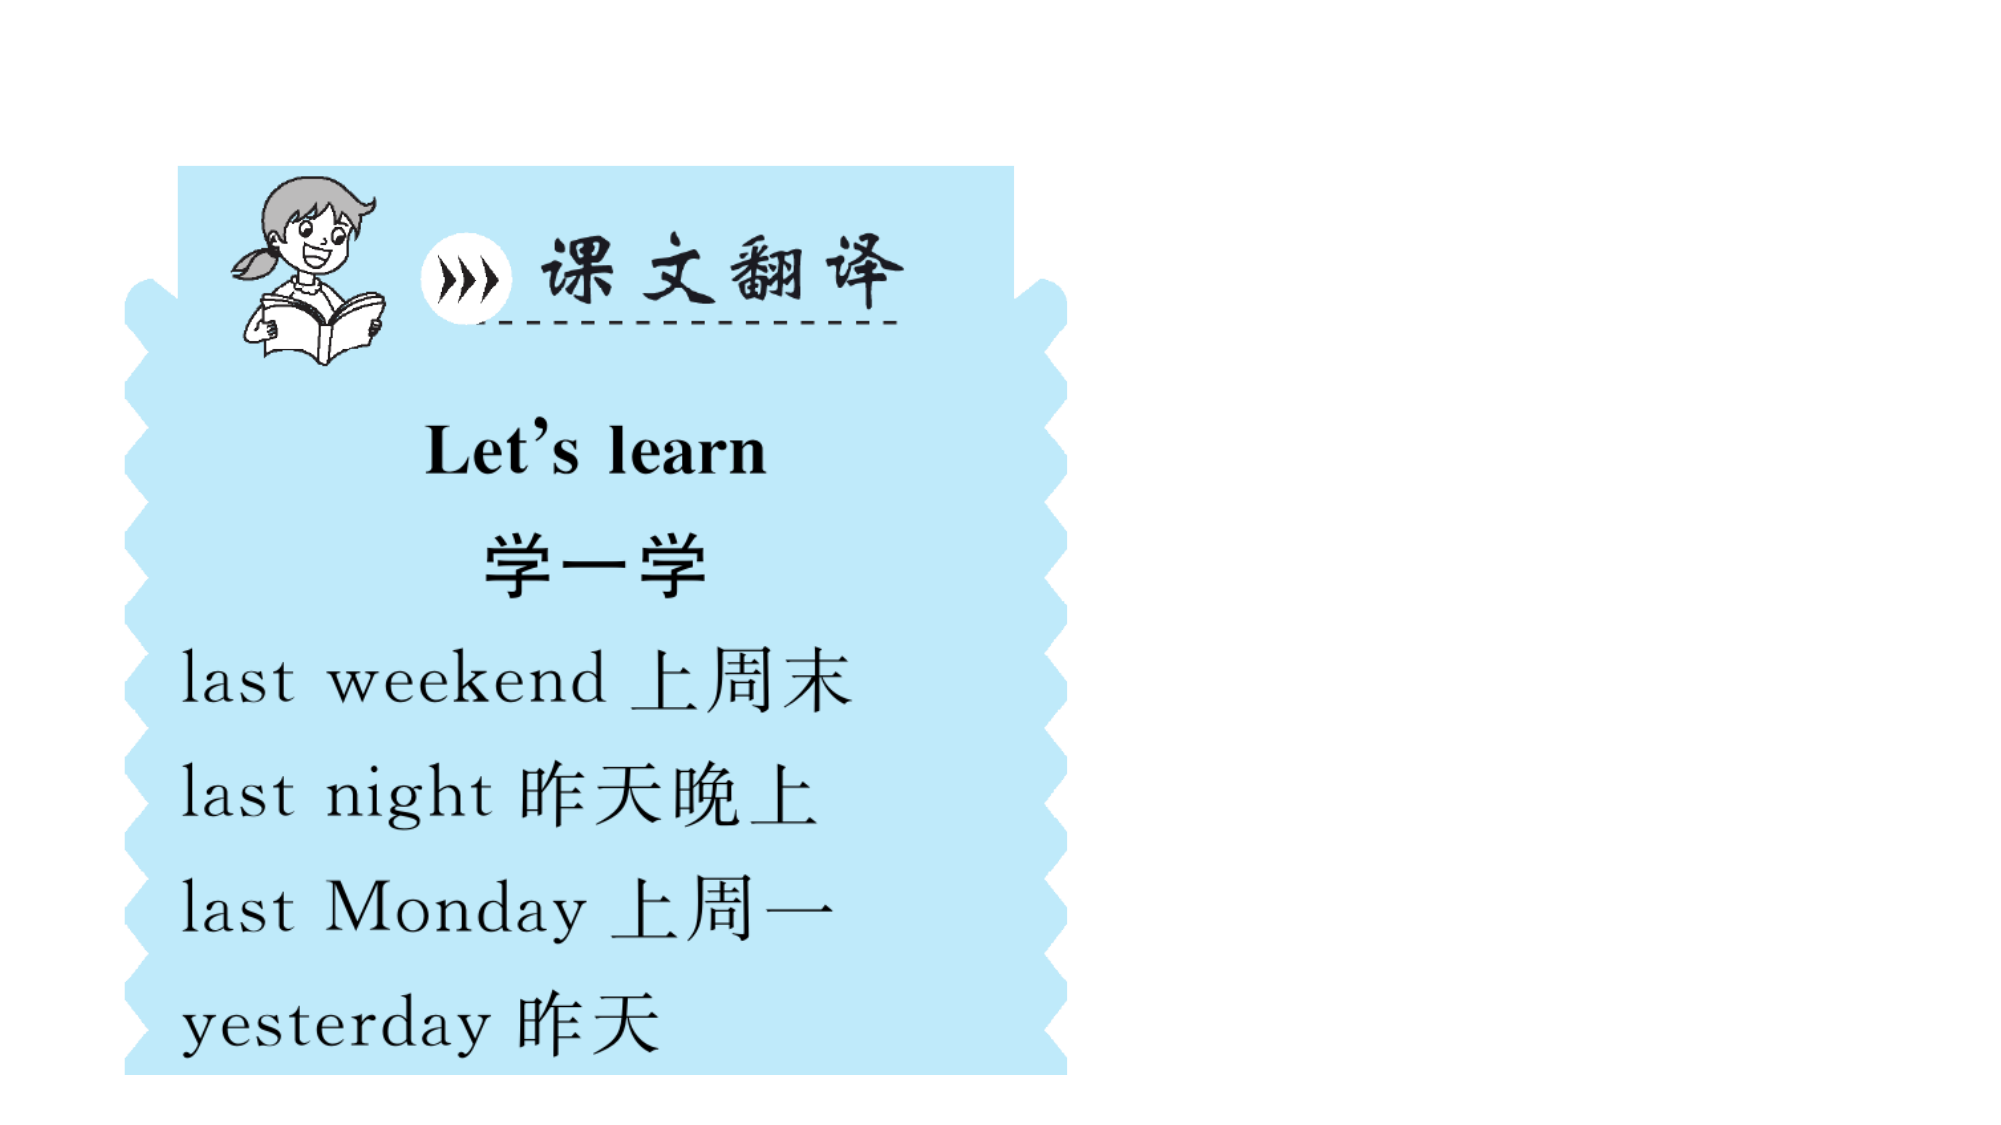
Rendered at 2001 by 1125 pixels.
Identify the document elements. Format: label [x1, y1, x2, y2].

picture [118, 130, 1086, 1075]
